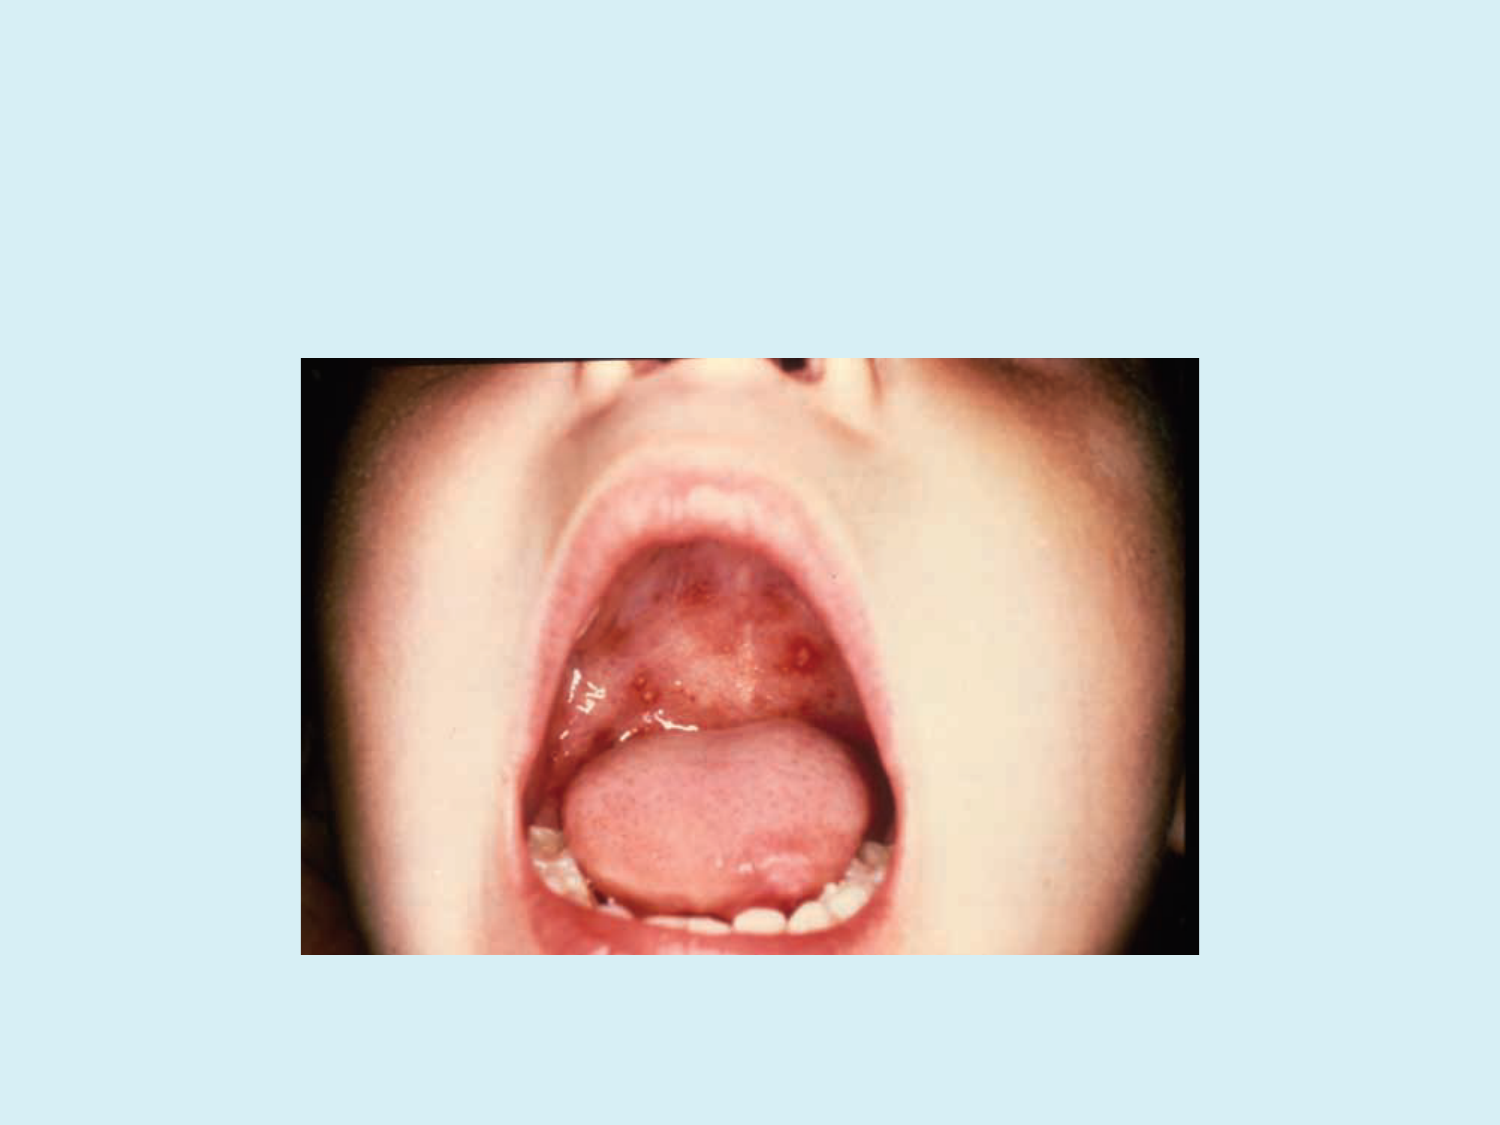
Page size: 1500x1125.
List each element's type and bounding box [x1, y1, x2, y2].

list [300, 358, 1200, 955]
